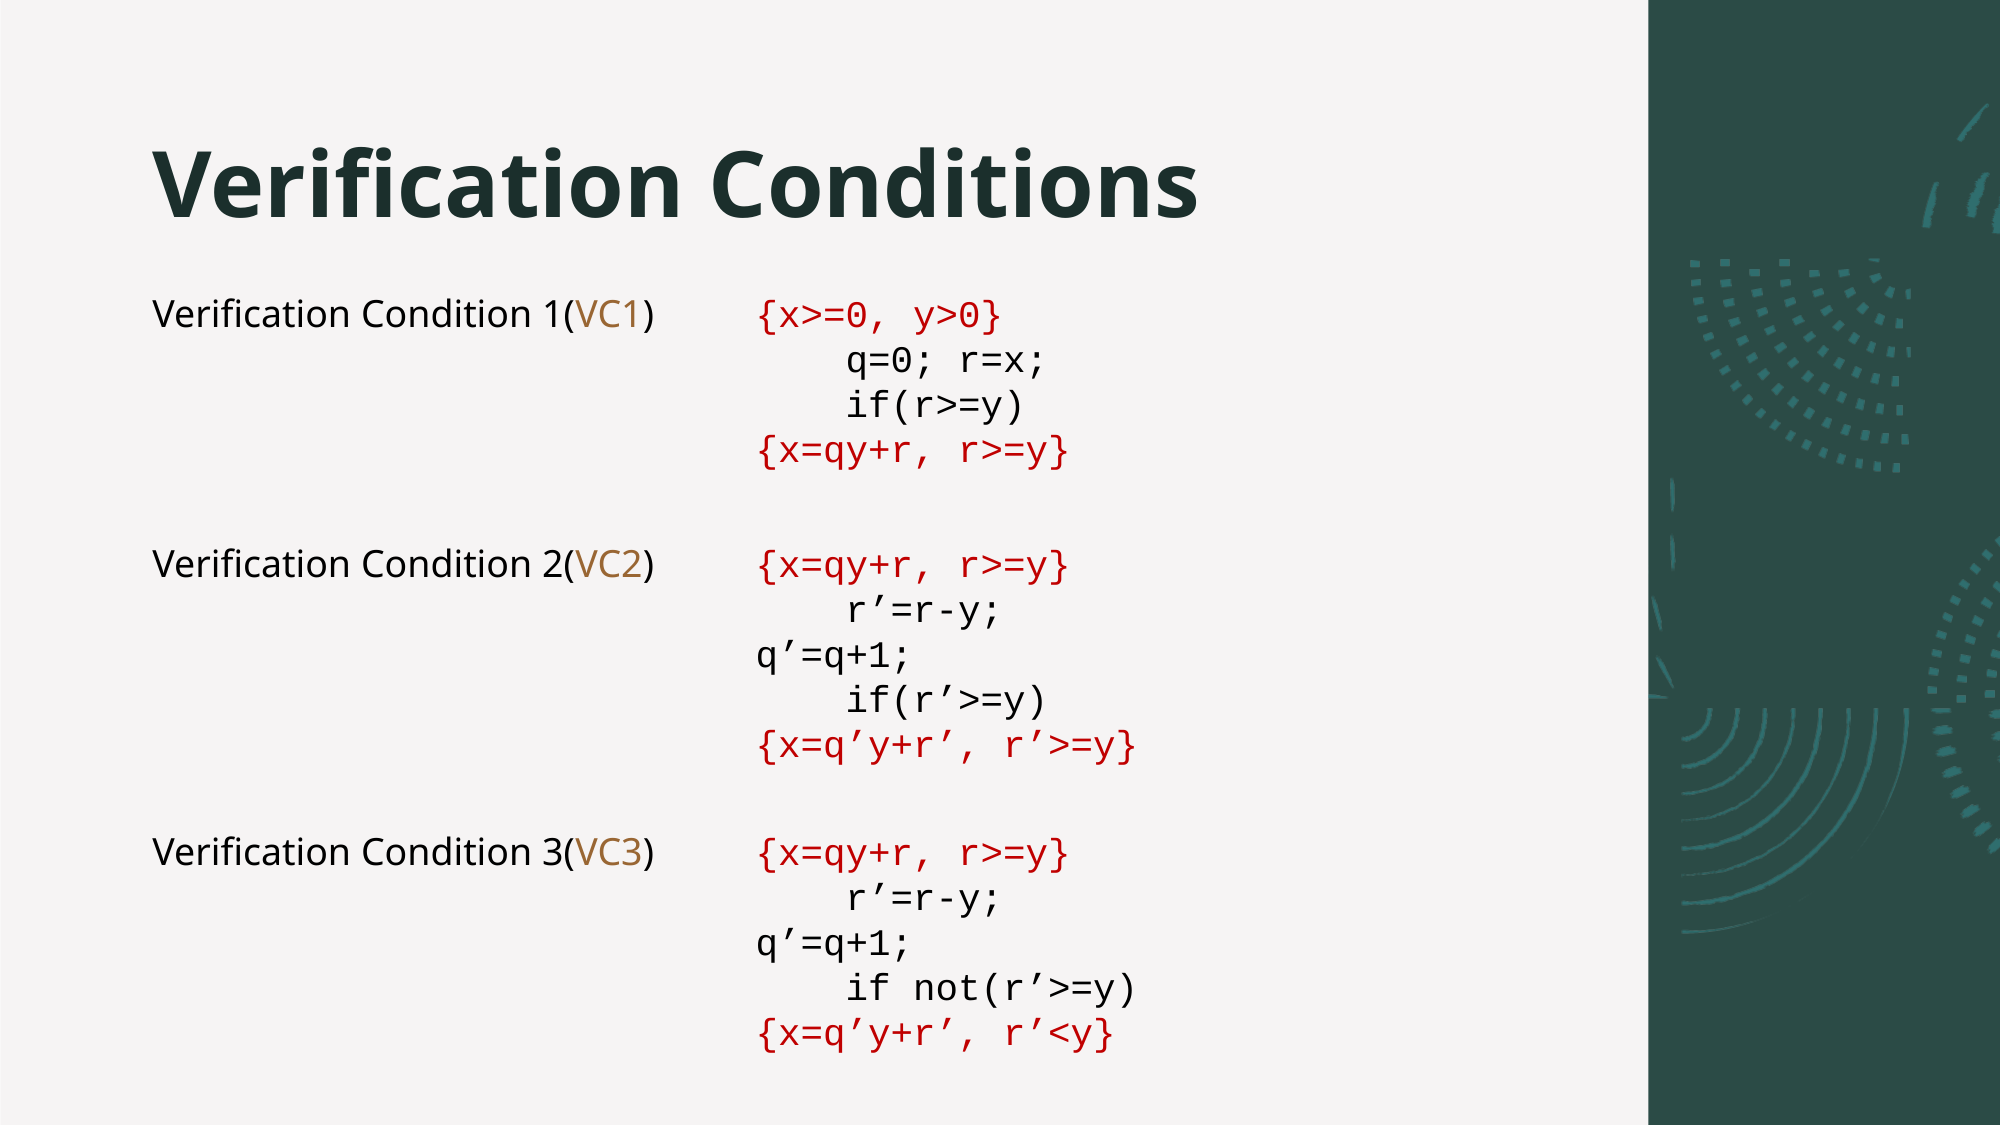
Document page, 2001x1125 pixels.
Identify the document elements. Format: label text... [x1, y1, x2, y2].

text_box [137, 820, 1197, 1018]
title Verification Conditions [137, 91, 1575, 269]
text_box [0, 0, 1647, 1125]
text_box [137, 282, 1197, 480]
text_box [137, 532, 1197, 730]
text_box [1647, 0, 2000, 1125]
